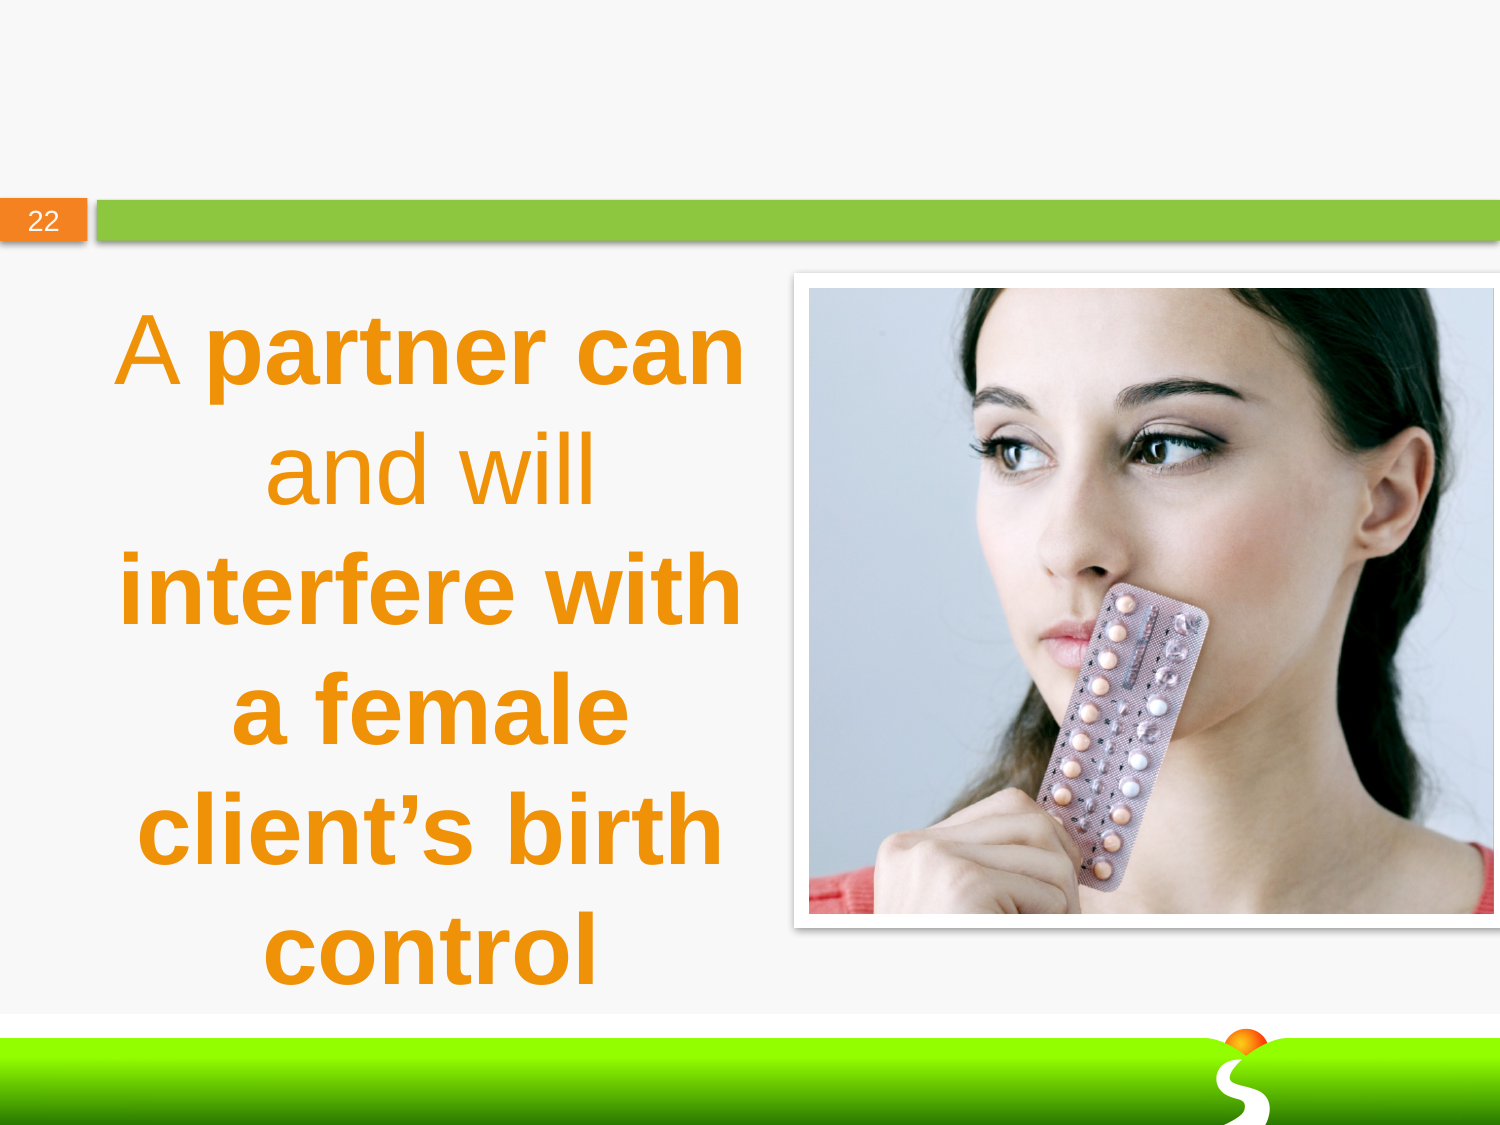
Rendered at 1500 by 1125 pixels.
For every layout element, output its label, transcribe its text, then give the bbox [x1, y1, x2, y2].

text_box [808, 287, 1495, 914]
list A partner can and will interfere with a female client’s birth control [87, 284, 776, 986]
picture [0, 1014, 1500, 1125]
